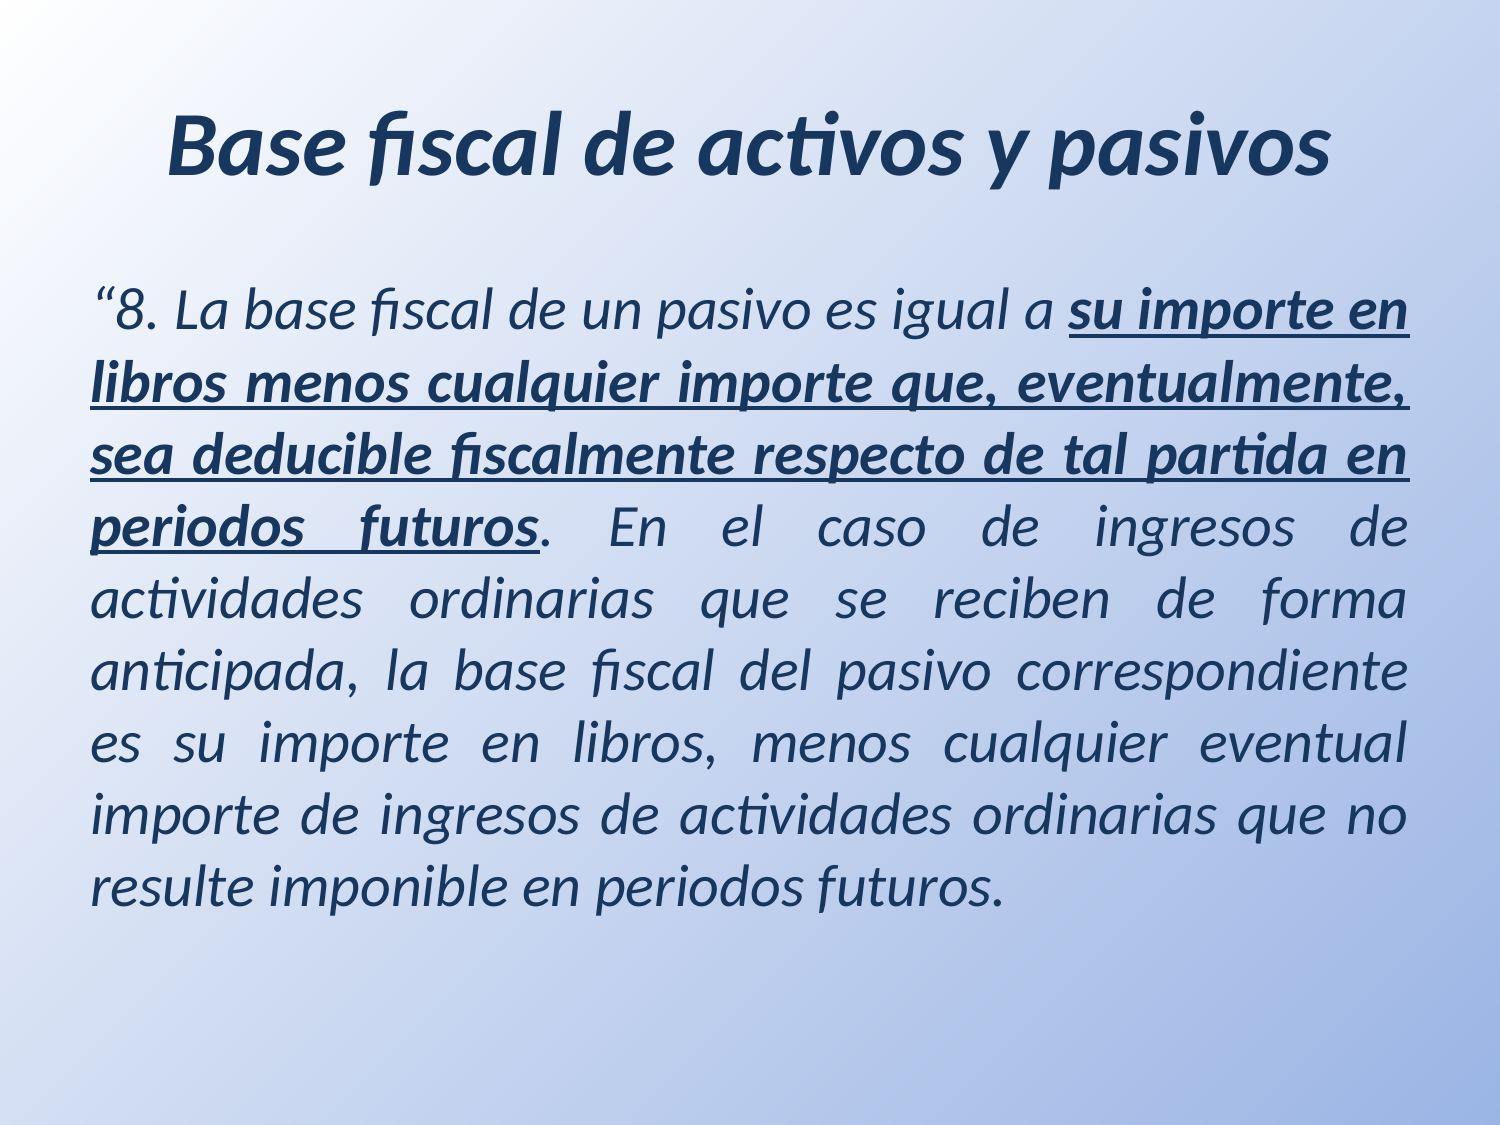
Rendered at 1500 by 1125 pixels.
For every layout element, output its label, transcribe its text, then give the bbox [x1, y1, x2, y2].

list “8. La base fiscal de un pasivo es igual a su importe en libros menos cualquier importe que, eventualmente, sea deducible fiscalmente respecto de tal partida en periodos futuros. En el caso de ingresos de actividades ordinarias que se reciben de forma anticipada, la base fiscal del pasivo correspondiente es su importe en libros, menos cualquier eventual importe de ingresos de actividades ordinarias que no resulte imponible en periodos futuros. [75, 262, 1425, 1005]
title Base fiscal de activos y pasivos [75, 45, 1425, 233]
